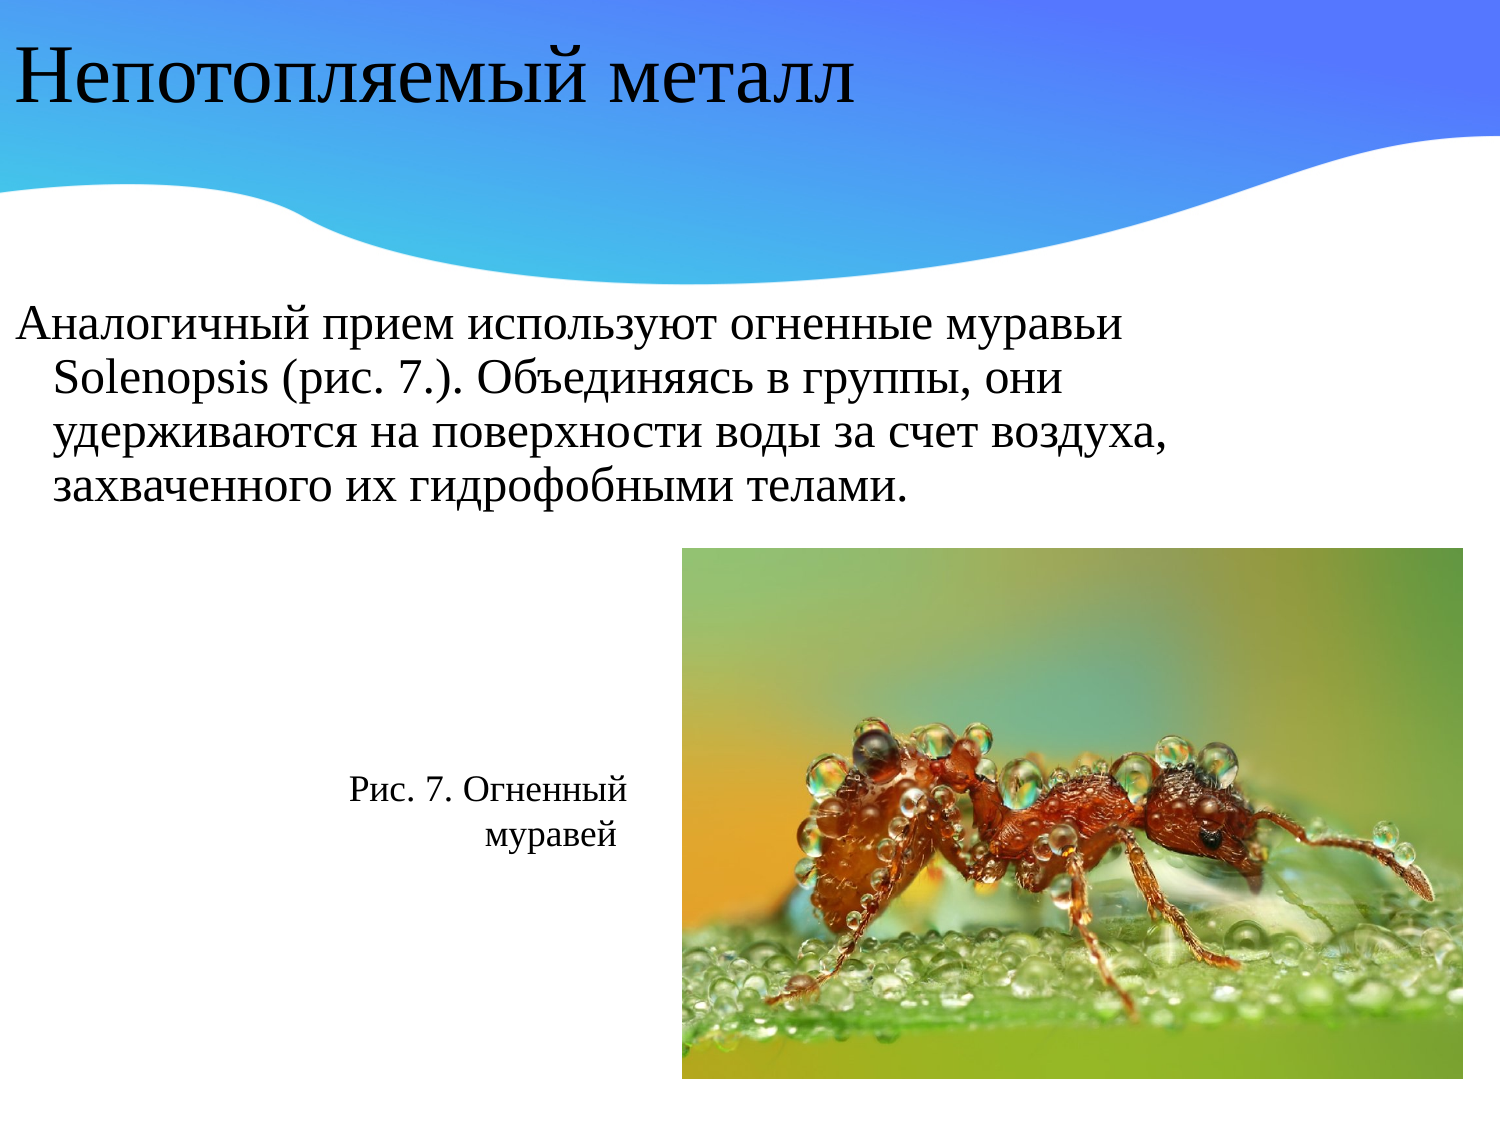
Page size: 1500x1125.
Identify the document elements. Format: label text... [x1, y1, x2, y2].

picture [0, 0, 1500, 1125]
list Аналогичный прием используют огненные муравьи Solenopsis (рис. 7.). Объединяясь в группы, они удерживаются на поверхности воды за счет воздуха, захваченного их гидрофобными телами. [0, 288, 1221, 527]
text_box Рис. 7. Огненный муравей [302, 756, 643, 862]
text_box Непотопляемый металл [0, 23, 1134, 128]
